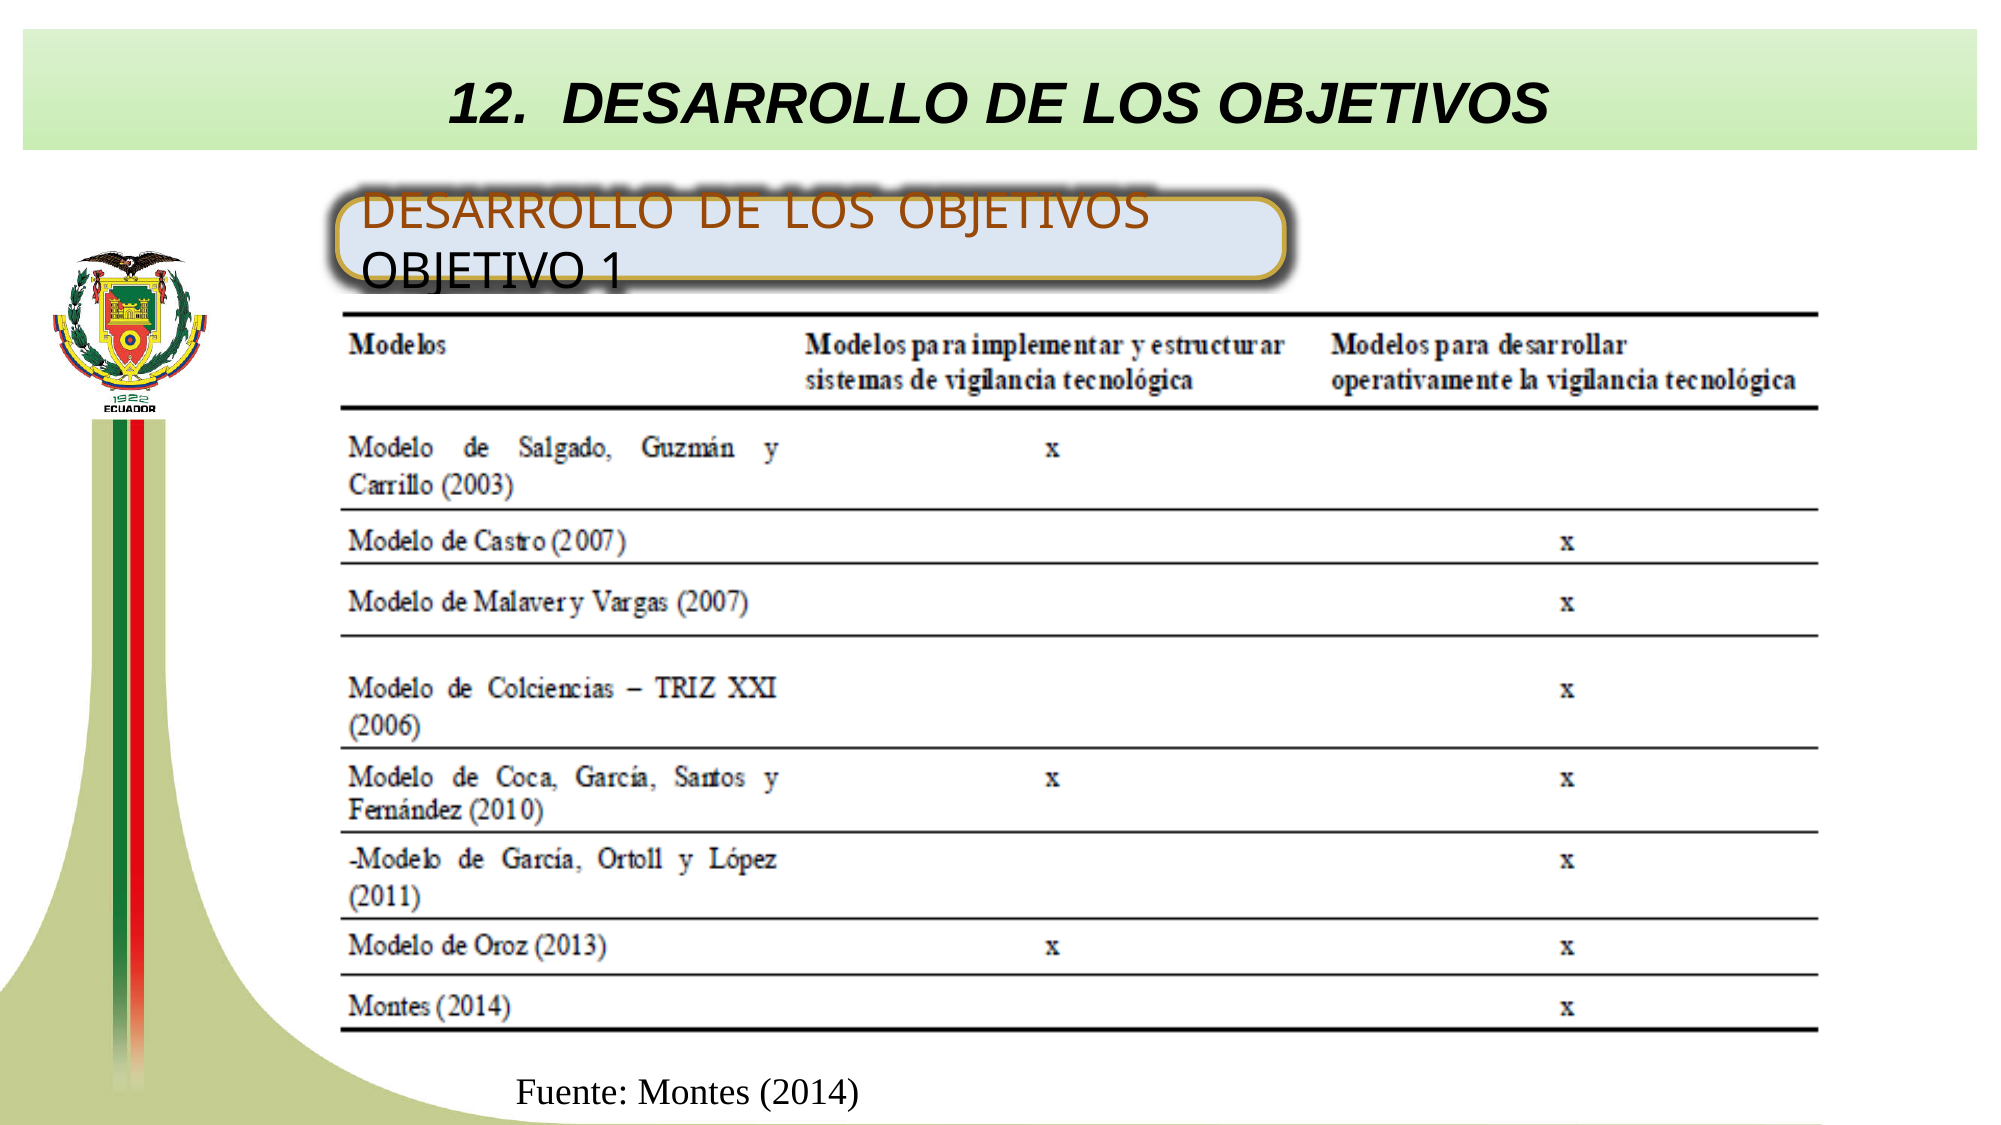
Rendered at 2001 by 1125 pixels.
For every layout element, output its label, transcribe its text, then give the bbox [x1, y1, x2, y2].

text_box 12. DESARROLLO DE LOS OBJETIVOS [22, 29, 1978, 151]
text_box Fuente: Montes (2014) [500, 1059, 875, 1120]
picture [0, 0, 2001, 1125]
text_box DESARROLLO DE LOS OBJETIVOS OBJETIVO 1 [337, 198, 1285, 278]
